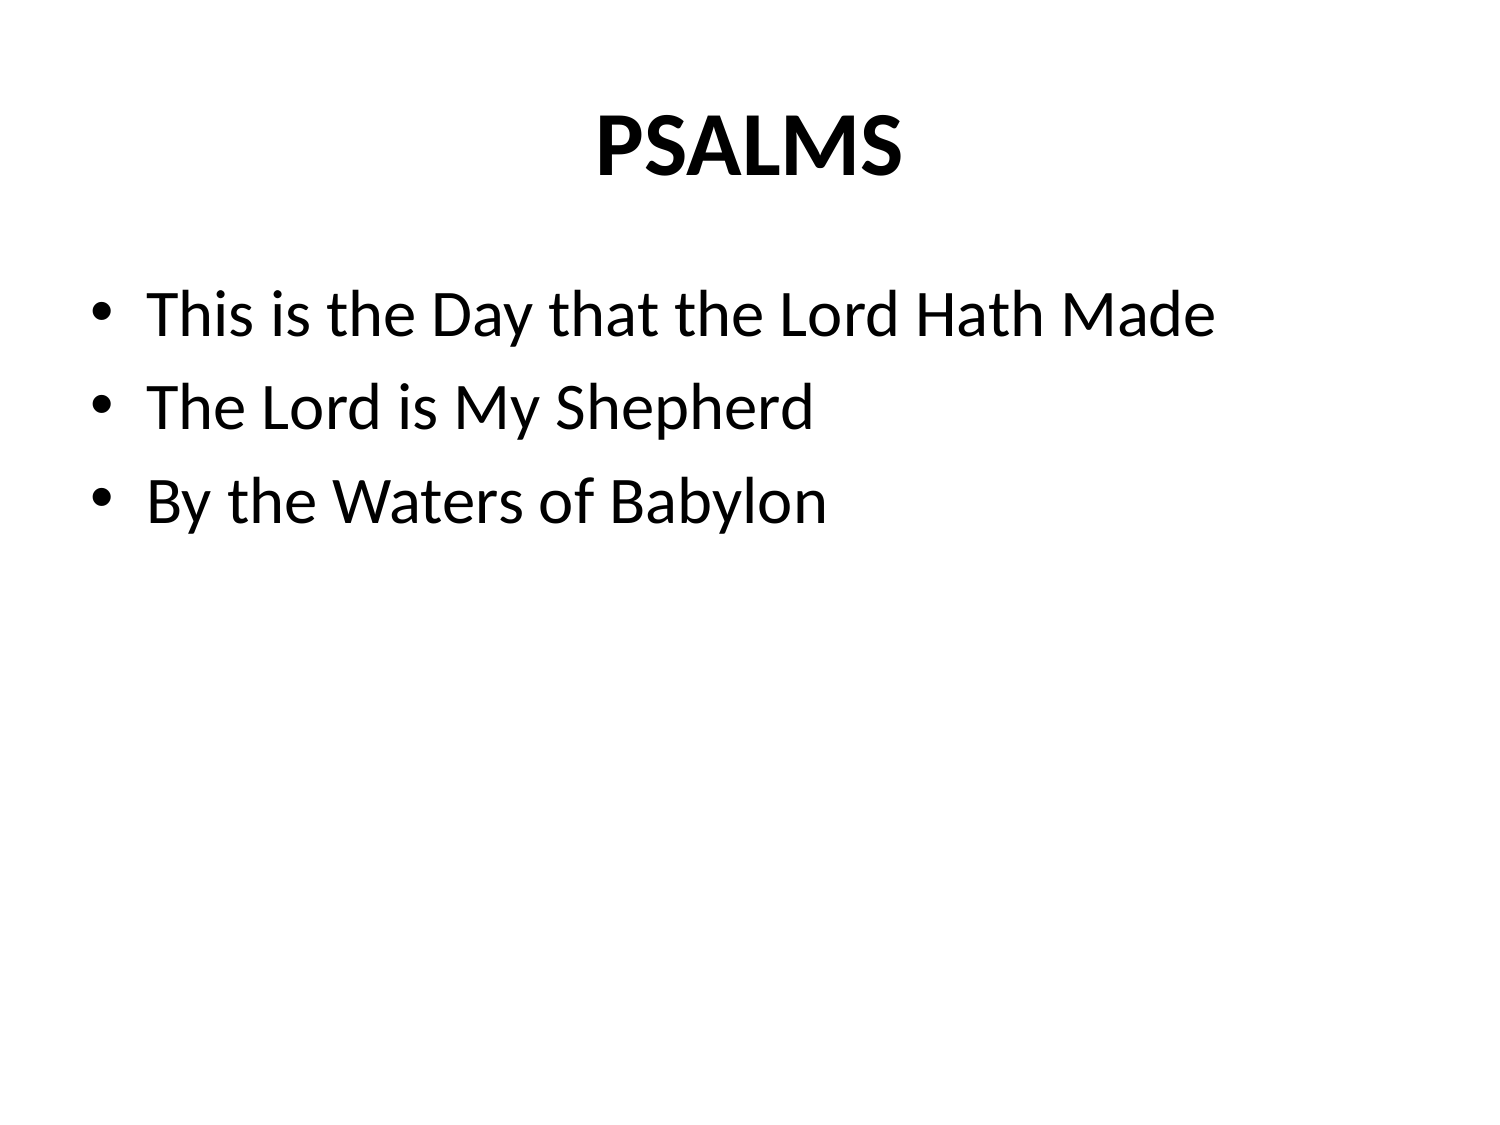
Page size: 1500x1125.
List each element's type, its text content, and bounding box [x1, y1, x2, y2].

title PSALMS [75, 45, 1425, 233]
list This is the Day that the Lord Hath Made The Lord is My Shepherd By the Waters of Babylon [75, 262, 1425, 916]
